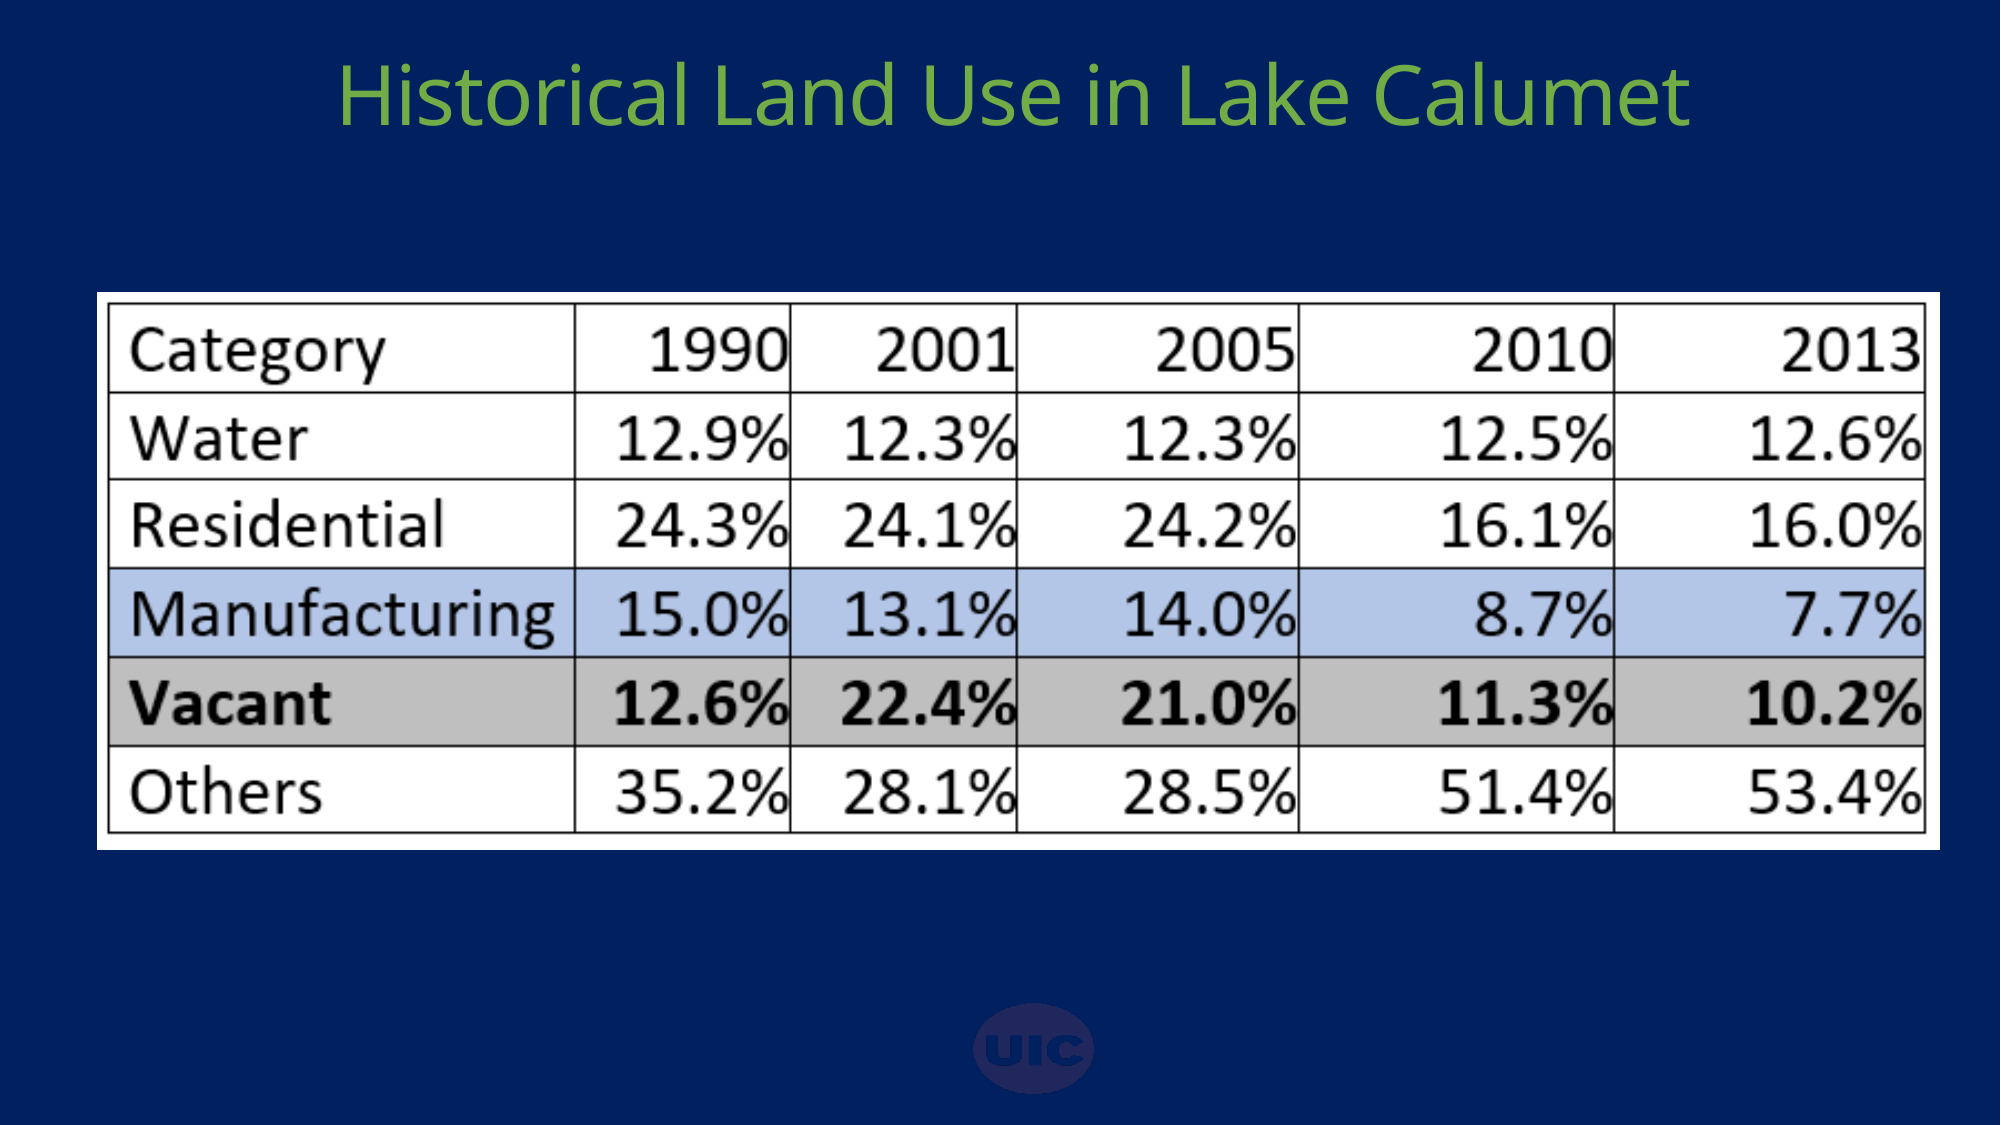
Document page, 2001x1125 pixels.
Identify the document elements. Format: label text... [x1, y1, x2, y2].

picture [973, 1003, 1094, 1094]
picture [97, 292, 1940, 850]
text_box Historical Land Use in Lake Calumet [320, 76, 1707, 150]
